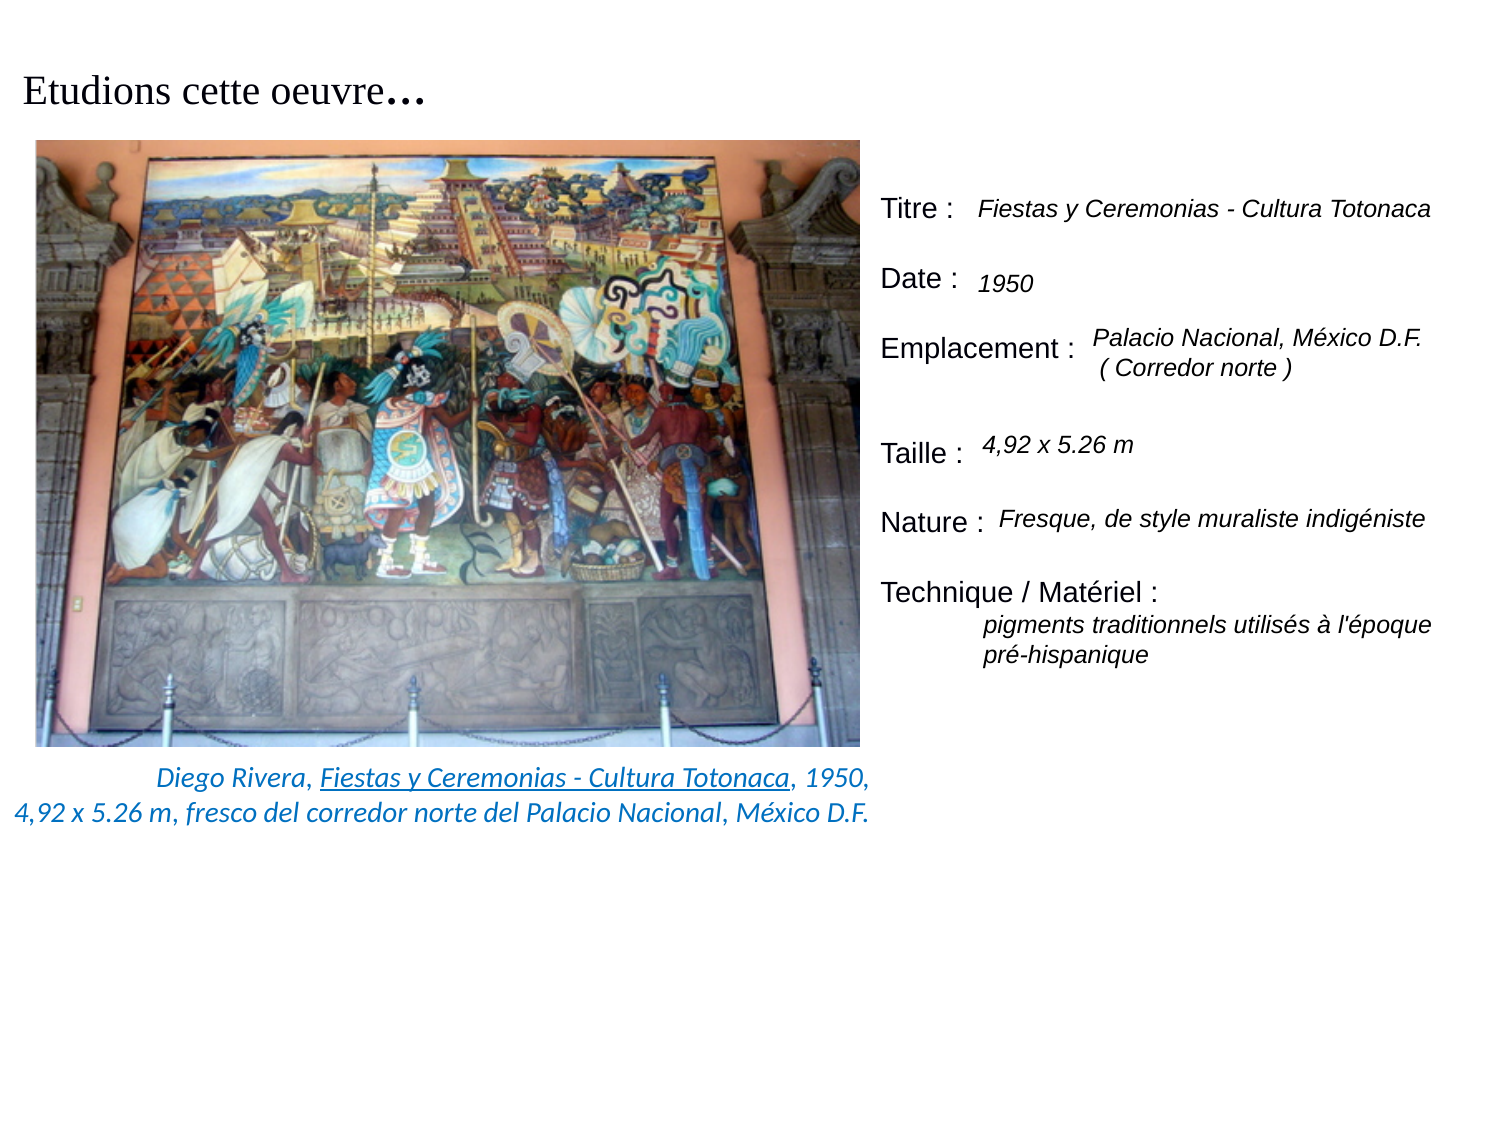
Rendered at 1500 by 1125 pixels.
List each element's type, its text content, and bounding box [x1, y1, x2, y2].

text_box 4,92 x 5.26 m [967, 420, 1492, 466]
text_box Etudions cette oeuvre… [7, 55, 442, 165]
text_box Palacio Nacional, México D.F. ( Corredor norte ) [1077, 314, 1469, 419]
text_box Titre : ………………………………………… Date : ………………………………………… Emplacement : ……………...……………... ……………………………... Taille : ………………………………………… Nature : ………………………………………… Technique / Matériel : pigments traditionnels utilisés à l'époque pré-hispanique [865, 181, 1483, 746]
picture [35, 140, 860, 747]
text_box Fiestas y Ceremonias - Cultura Totonaca [963, 184, 1495, 230]
text_box 1950 [963, 259, 1459, 335]
text_box Fresque, de style muraliste indigéniste [984, 495, 1472, 541]
text_box Diego Rivera, Fiestas y Ceremonias - Cultura Totonaca, 1950, 4,92 x 5.26 m, fresco del corredor norte del Palacio Nacional, México D.F. [0, 750, 886, 836]
